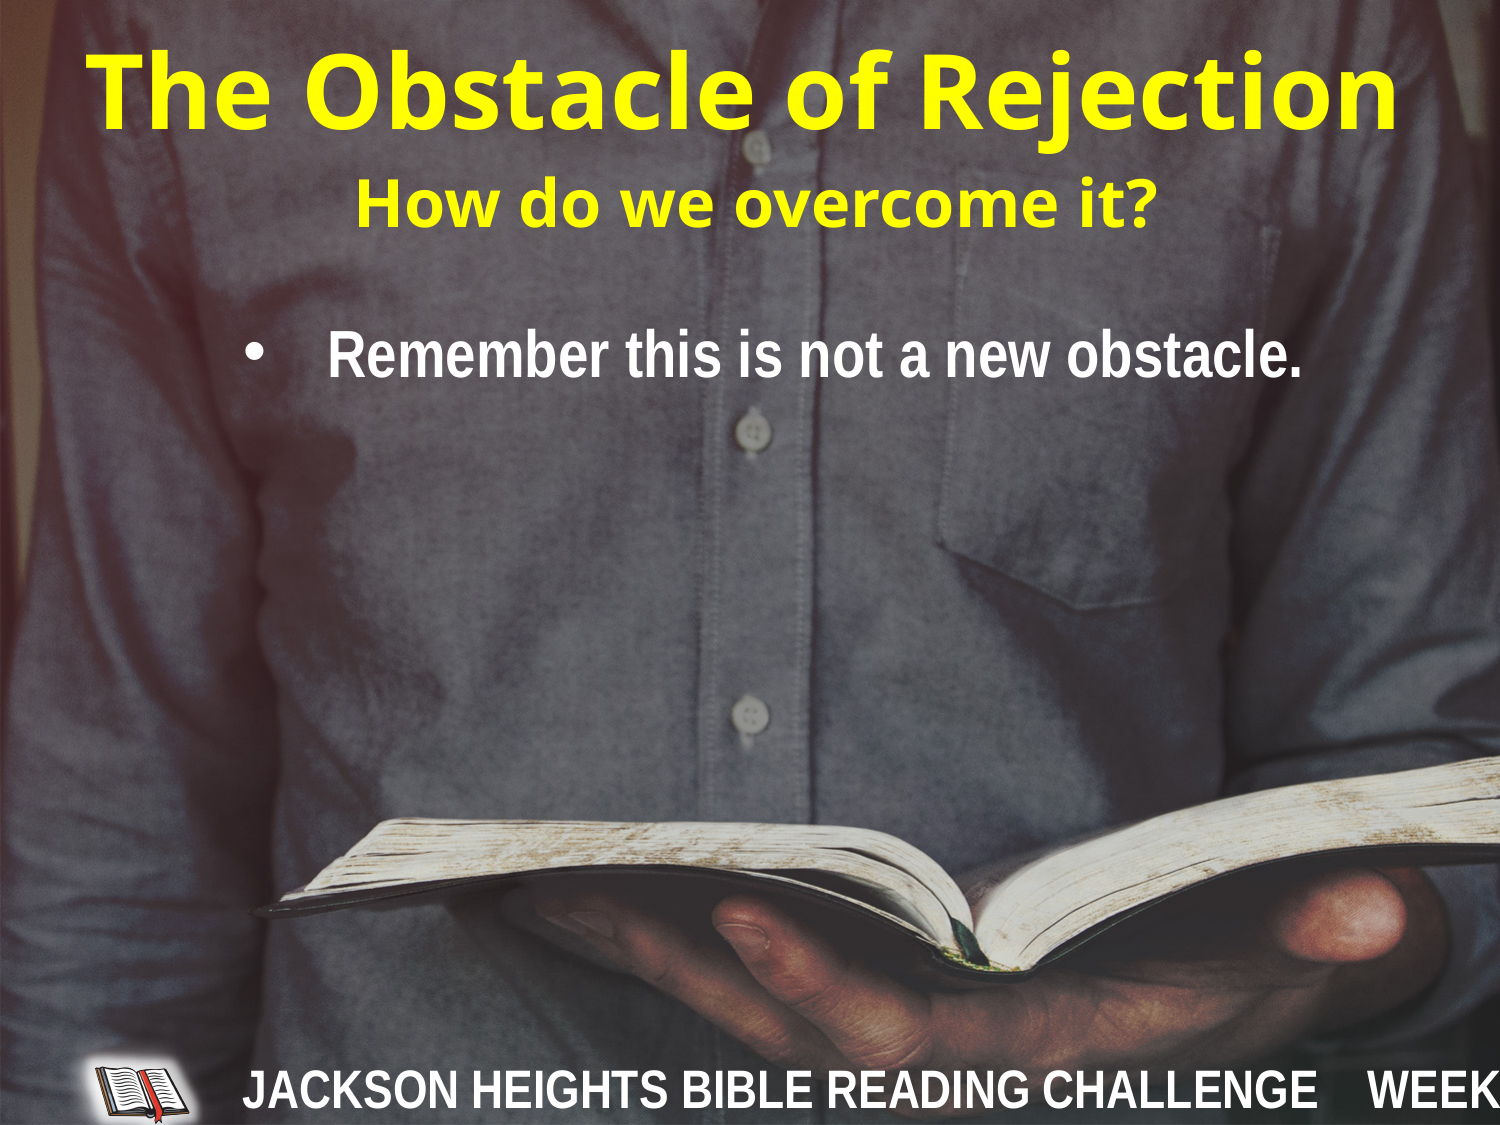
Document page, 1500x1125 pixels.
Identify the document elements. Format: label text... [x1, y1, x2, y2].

text_box Remember this is not a new obstacle. [228, 303, 1425, 398]
picture [77, 1035, 205, 1125]
text_box The Obstacle of Rejection [0, 0, 1500, 158]
picture [0, 158, 1500, 1125]
text_box How do we overcome it? [5, 153, 1500, 248]
text_box Jackson Heights Bible Reading Challenge Week #14 [228, 1046, 1500, 1125]
